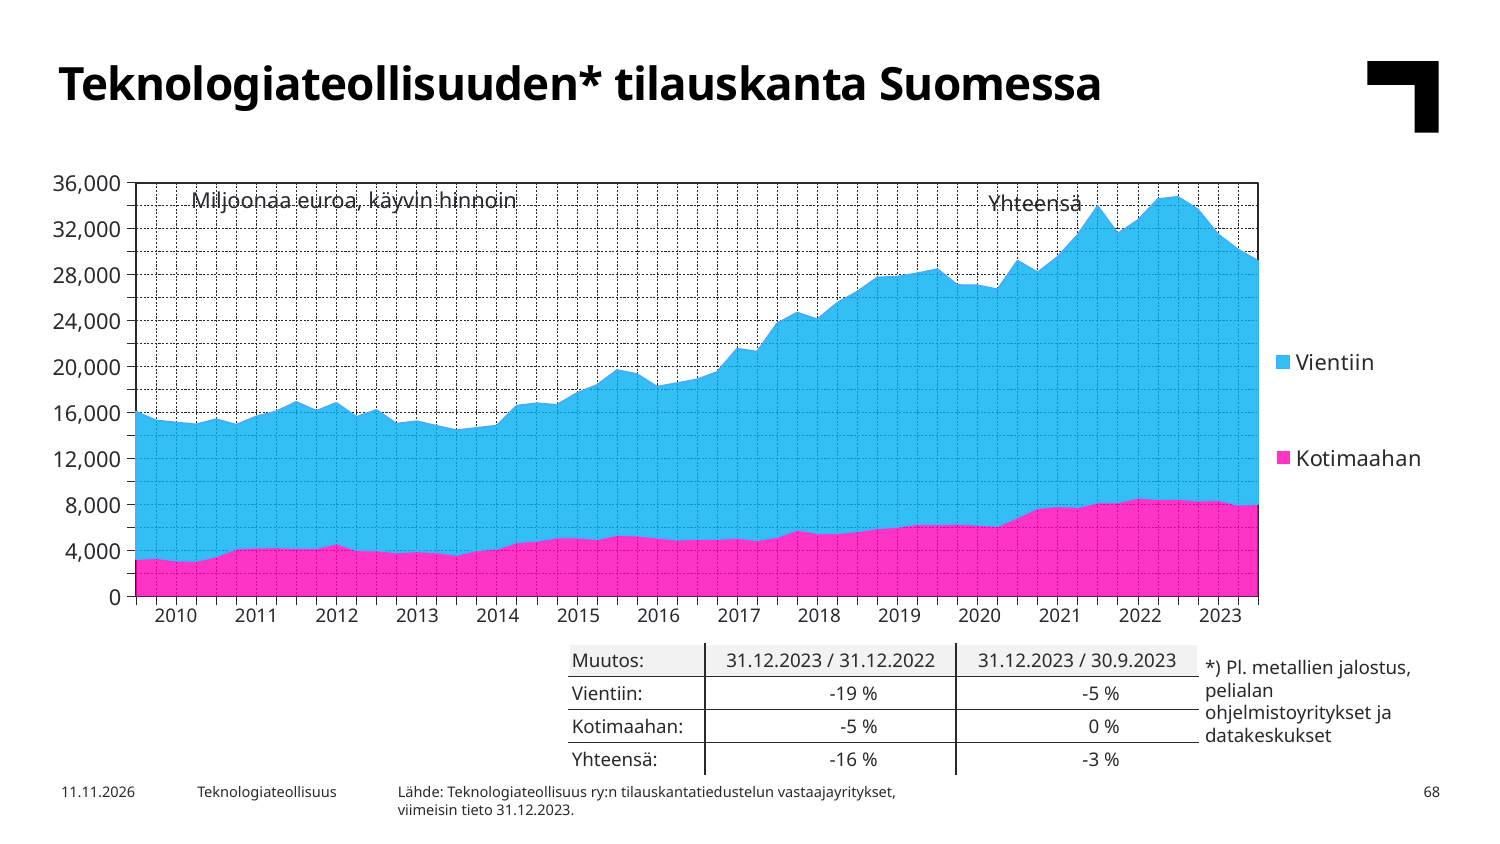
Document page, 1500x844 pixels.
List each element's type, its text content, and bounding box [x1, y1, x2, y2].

table_cell -19 % [706, 677, 955, 709]
table_cell -5 % [706, 710, 955, 742]
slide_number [46, 775, 182, 803]
table_cell Vientiin: [570, 677, 704, 709]
table_header Muutos: [570, 645, 704, 676]
chart [29, 166, 1483, 635]
table_cell 0 % [957, 710, 1190, 742]
text_box *) Pl. metallien jalostus, pelialan ohjelmistoyritykset ja datakeskukset [1190, 648, 1440, 754]
slide_number 68 [1313, 775, 1456, 803]
list Lähde: Teknologiateollisuus ry:n tilauskantatiedustelun vastaajayritykset, viimeisin tieto 31.12.2023. [382, 775, 1133, 816]
table_cell Yhteensä: [570, 743, 704, 775]
list Teknologiateollisuuden* tilauskanta Suomessa [41, 46, 1353, 153]
table_header 31.12.2023 / 31.12.2022 [706, 645, 955, 676]
table_header 31.12.2023 / 30.9.2023 [957, 645, 1197, 676]
table_cell -3 % [957, 743, 1197, 775]
table_cell -5 % [957, 677, 1190, 709]
footer Teknologiateollisuus [182, 775, 382, 803]
table_cell Kotimaahan: [570, 710, 704, 742]
table_cell -16 % [706, 743, 955, 775]
